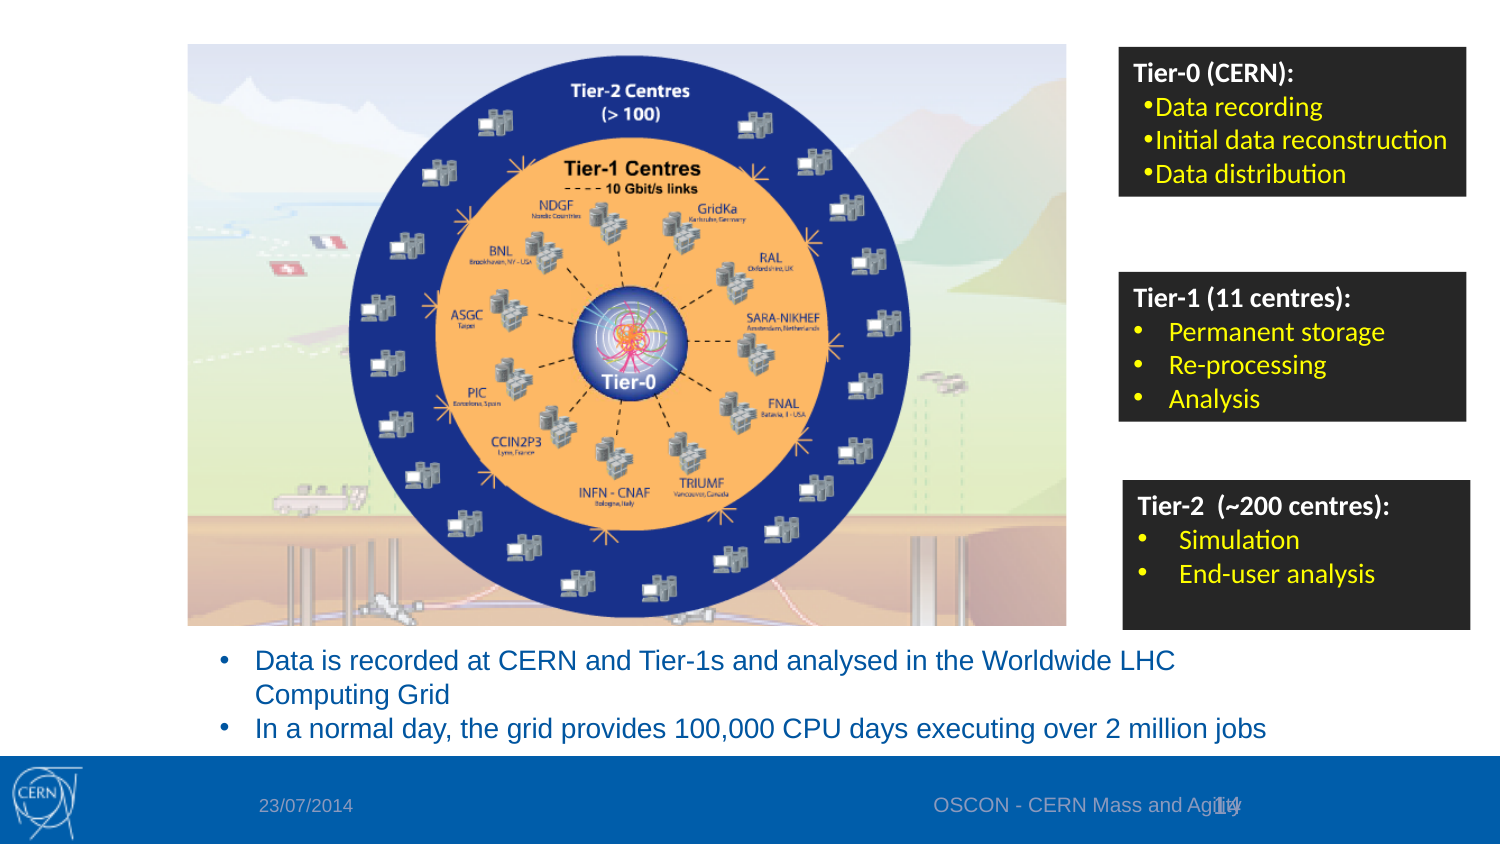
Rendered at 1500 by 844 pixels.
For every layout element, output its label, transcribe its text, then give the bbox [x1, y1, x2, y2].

text_box Tier-1 (11 centres): Permanent storage Re-processing Analysis [1118, 271, 1467, 422]
text_box Tier-2 (~200 centres): Simulation End-user analysis [1122, 480, 1471, 630]
text_box Data is recorded at CERN and Tier-1s and analysed in the Worldwide LHC Computing Grid In a normal day, the grid provides 100,000 CPU days executing over 2 million jobs [204, 635, 1293, 752]
picture [187, 44, 1067, 626]
text_box Tier-0 (CERN): Data recording Initial data reconstruction Data distribution [1118, 46, 1467, 197]
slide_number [243, 782, 554, 828]
footer OSCON - CERN Mass and Agility [850, 782, 1326, 828]
